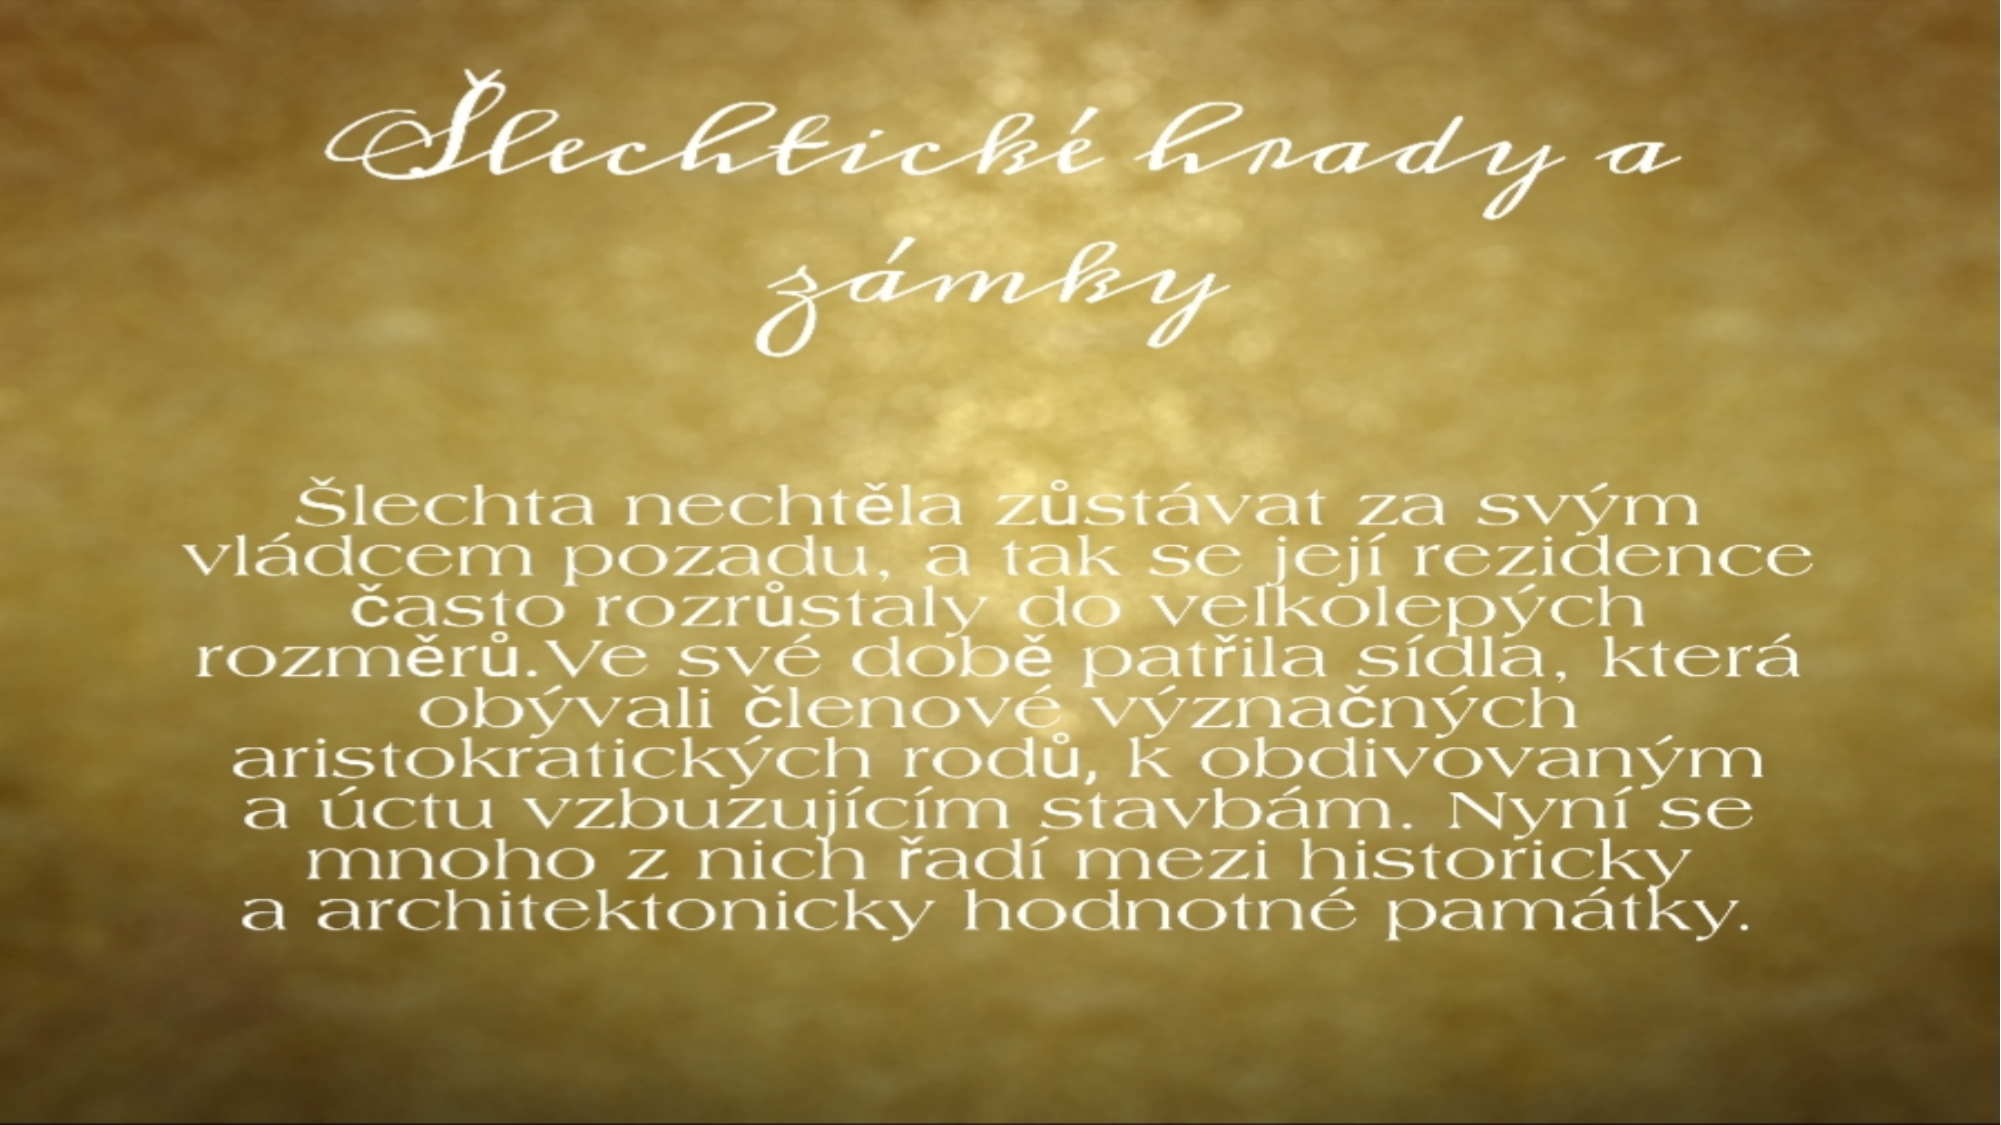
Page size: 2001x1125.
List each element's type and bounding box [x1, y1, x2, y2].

list [0, 0, 2000, 1125]
